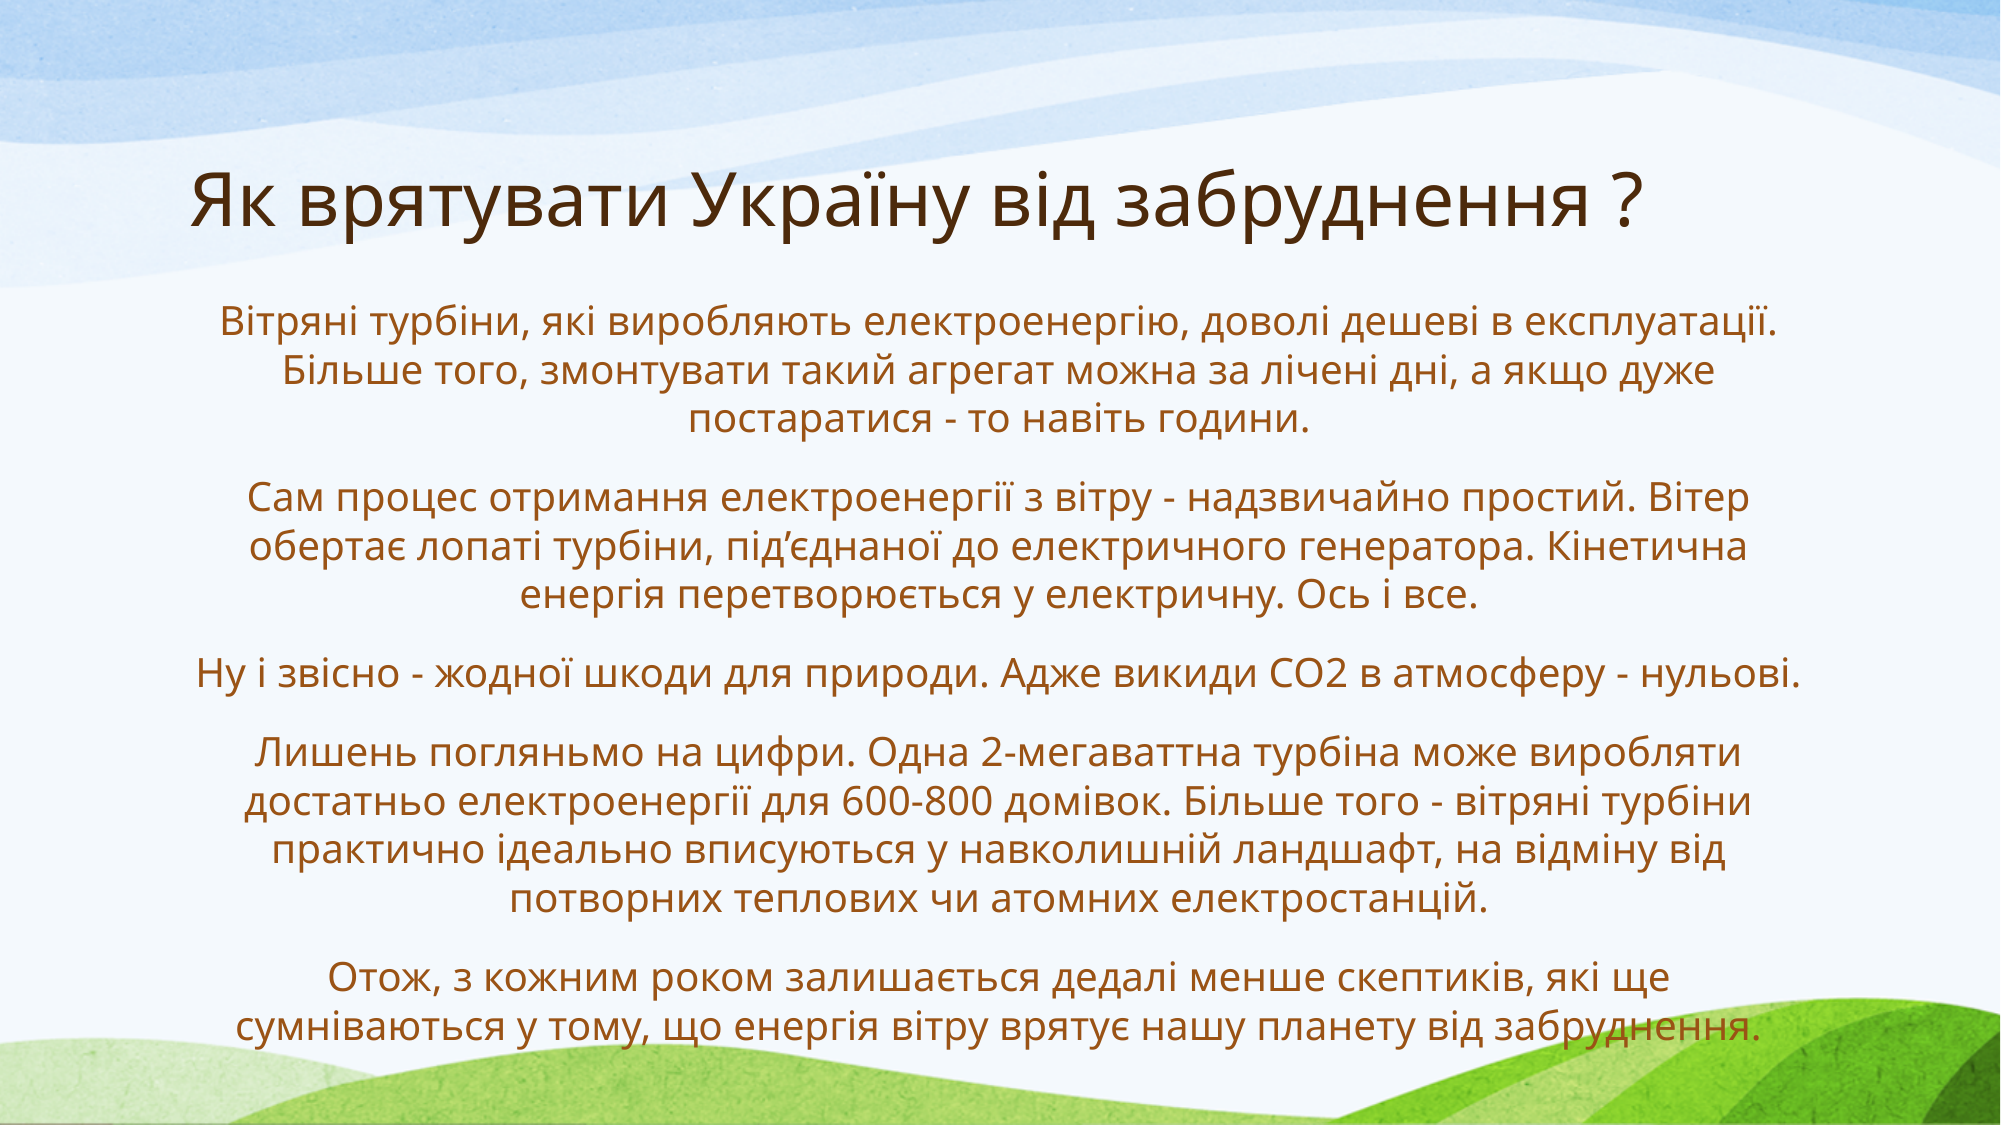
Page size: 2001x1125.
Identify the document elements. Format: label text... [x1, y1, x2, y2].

list Вітряні турбіни, які виробляють електроенергію, доволі дешеві в експлуатації. Більше того, змонтувати такий агрегат можна за лічені дні, а якщо дуже постаратися - то навіть години. Сам процес отримання електроенергії з вітру - надзвичайно простий. Вітер обертає лопаті турбіни, під’єднаної до електричного генератора. Кінетична енергія перетворюється у електричну. Ось і все. Ну і звісно - жодної шкоди для природи. Адже викиди СО2 в атмосферу - нульові. Лишень погляньмо на цифри. Одна 2-мегаваттна турбіна може виробляти достатньо електроенергії для 600-800 домівок. Більше того - вітряні турбіни практично ідеально вписуються у навколишній ландшафт, на відміну від потворних теплових чи атомних електростанцій. Отож, з кожним роком залишається дедалі менше скептиків, які ще сумніваються у тому, що енергія вітру врятує нашу планету від забруднення. [174, 287, 1825, 1065]
title Як врятувати Україну від забруднення ? [174, 50, 1825, 250]
picture [0, 0, 2001, 1125]
